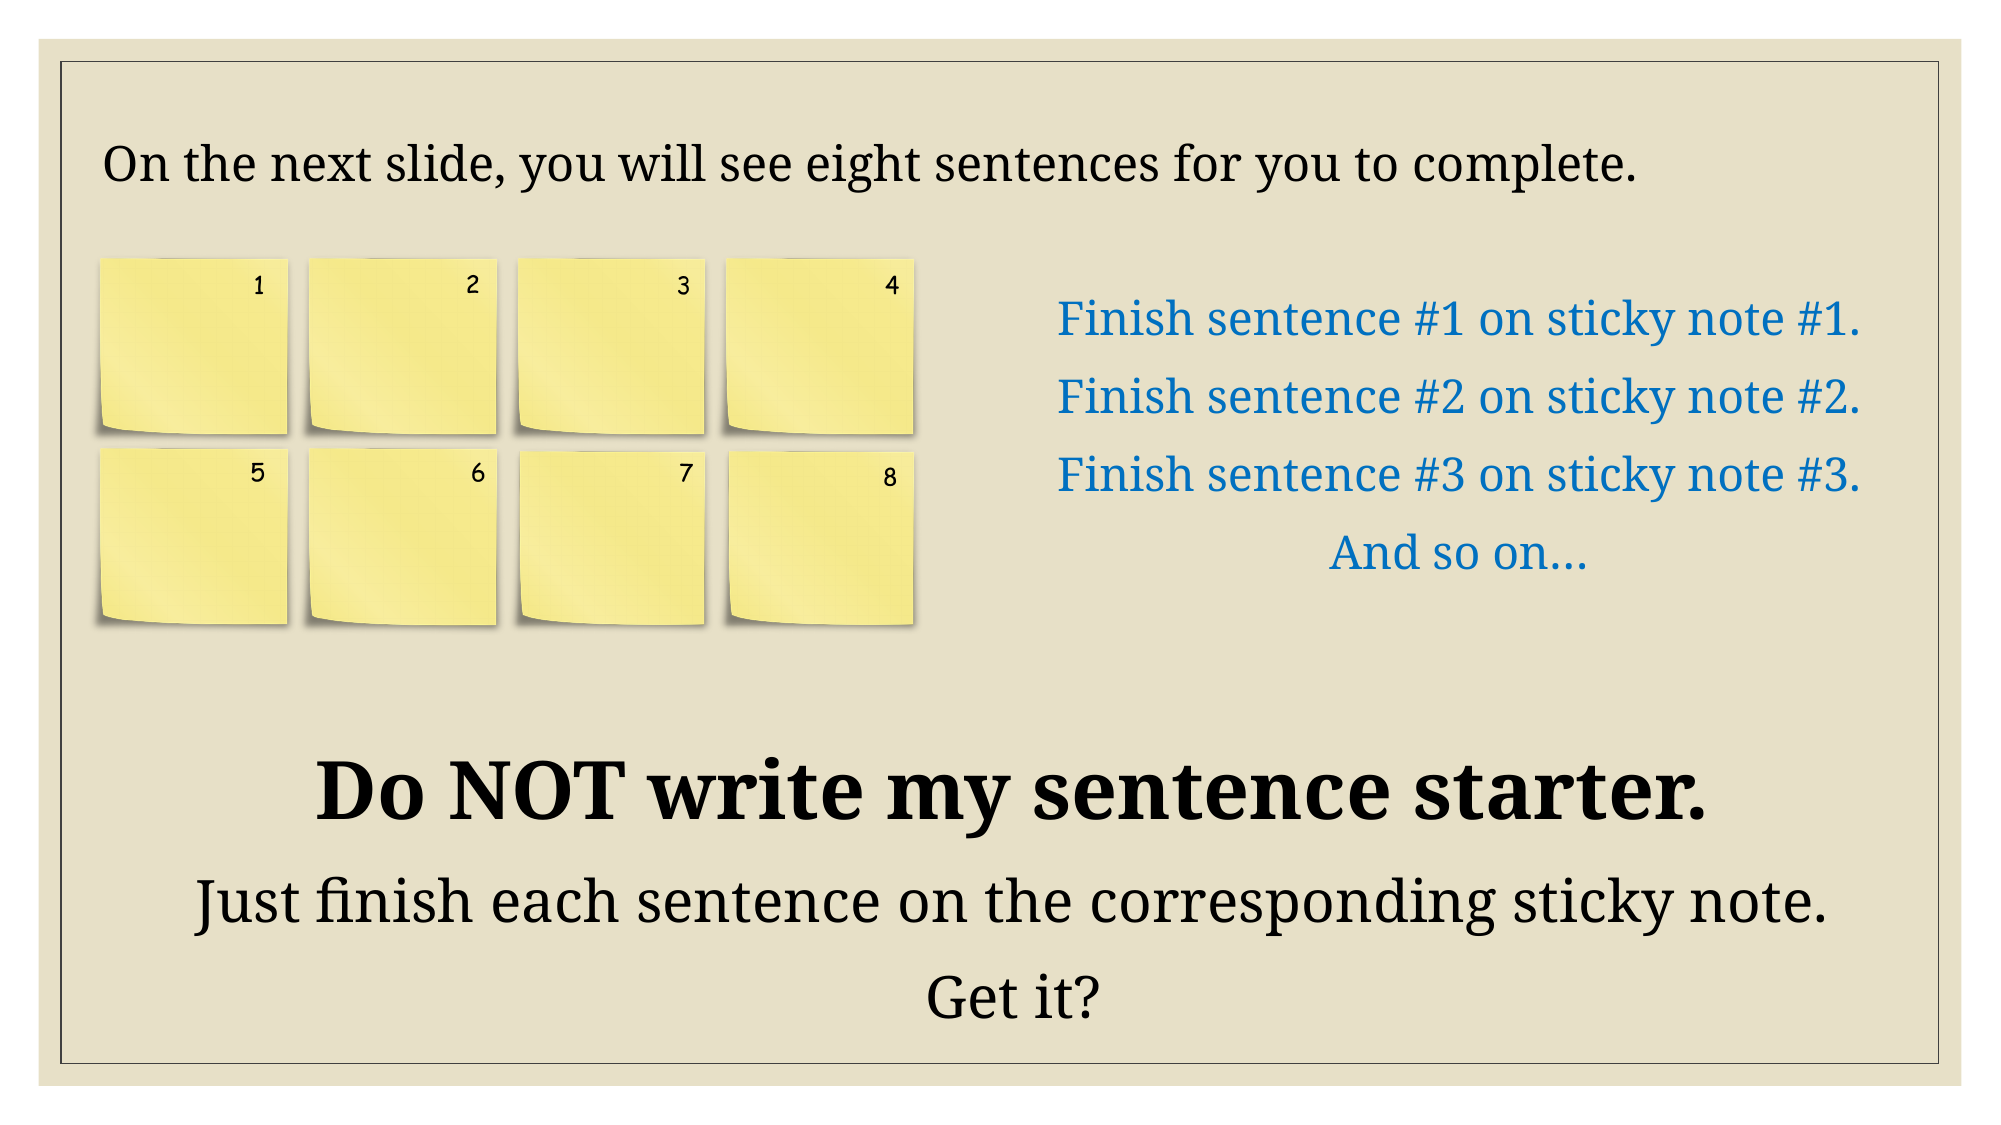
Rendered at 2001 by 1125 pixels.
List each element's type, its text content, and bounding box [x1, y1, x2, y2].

picture [87, 254, 923, 636]
picture [716, 447, 923, 635]
text_box Finish sentence #1 on sticky note #1. Finish sentence #2 on sticky note #2. Finish sentence #3 on sticky note #3. And so on… [1013, 277, 1905, 693]
list On the next slide, you will see eight sentences for you to complete. [87, 122, 1905, 236]
picture [507, 447, 714, 635]
text_box Do NOT write my sentence starter. Just finish each sentence on the corresponding sticky note. Get it? [104, 725, 1923, 1048]
